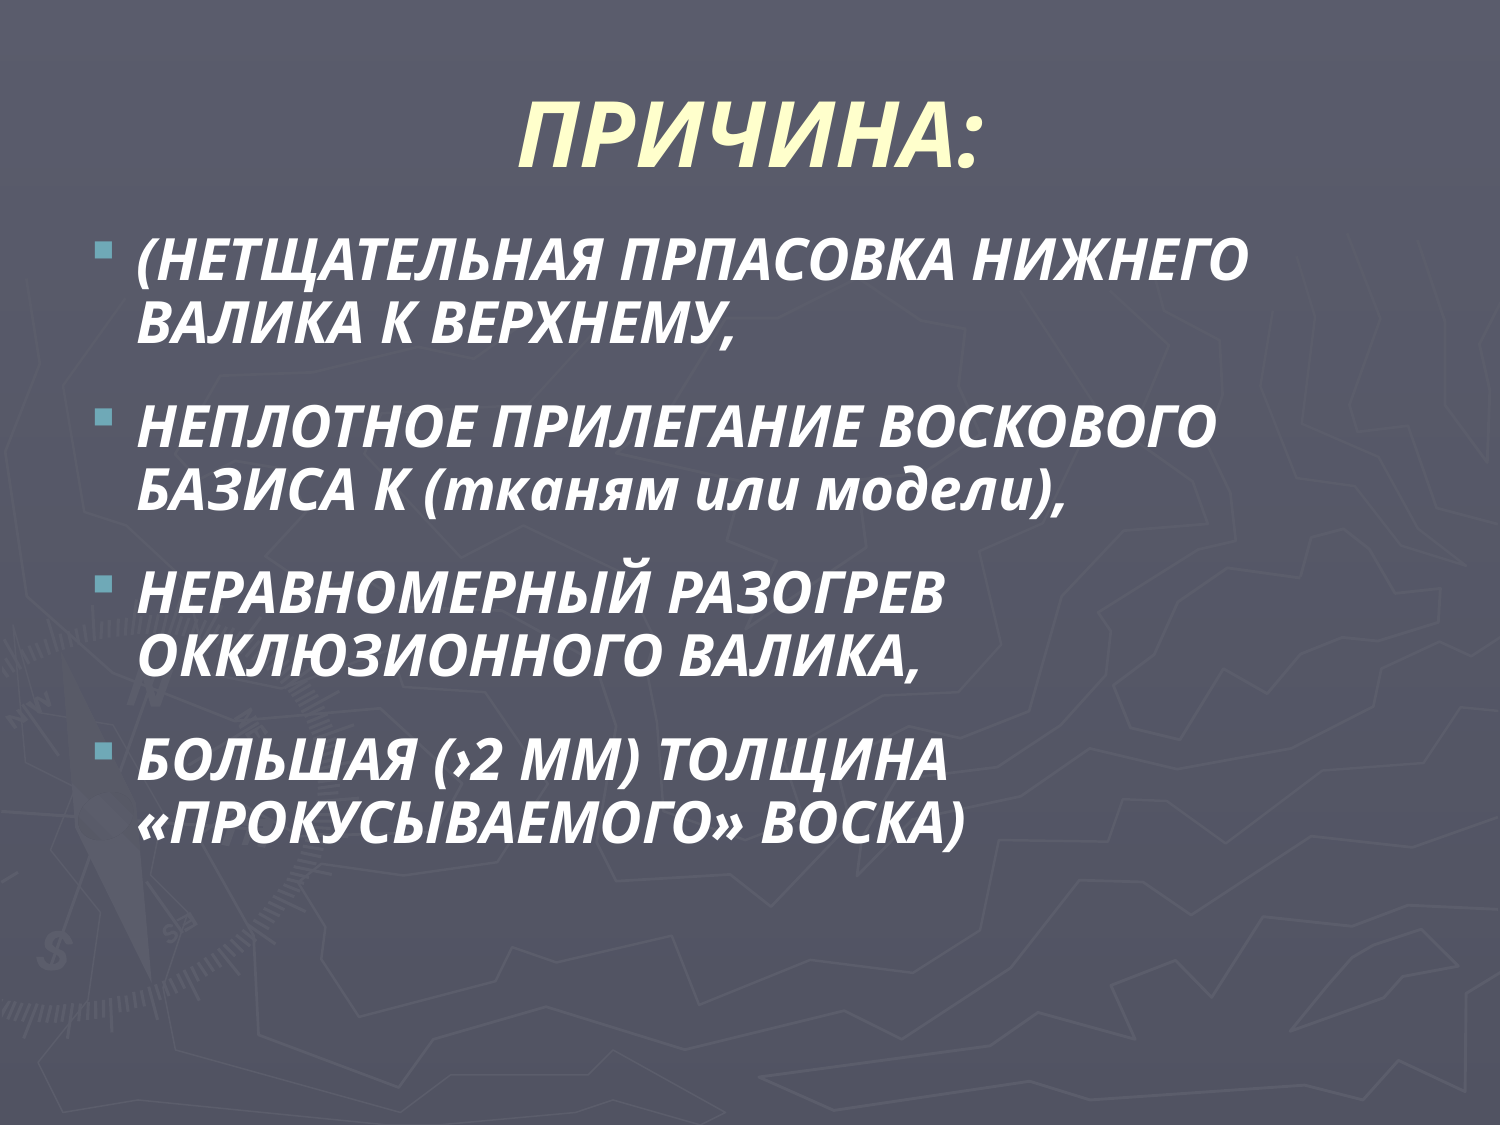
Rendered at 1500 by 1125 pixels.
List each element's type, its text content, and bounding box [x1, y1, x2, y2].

list (НЕТЩАТЕЛЬНАЯ ПРПАСОВКА НИЖНЕГО ВАЛИКА К ВЕРХНЕМУ, НЕПЛОТНОЕ ПРИЛЕГАНИЕ ВОСКОВОГО БАЗИСА К (тканям или модели), НЕРАВНОМЕРНЫЙ РАЗОГРЕВ ОККЛЮЗИОННОГО ВАЛИКА, БОЛЬШАЯ (›2 ММ) ТОЛЩИНА «ПРОКУСЫВАЕМОГО» ВОСКА) [0, 222, 1451, 1001]
title ПРИЧИНА: [49, 37, 1451, 222]
